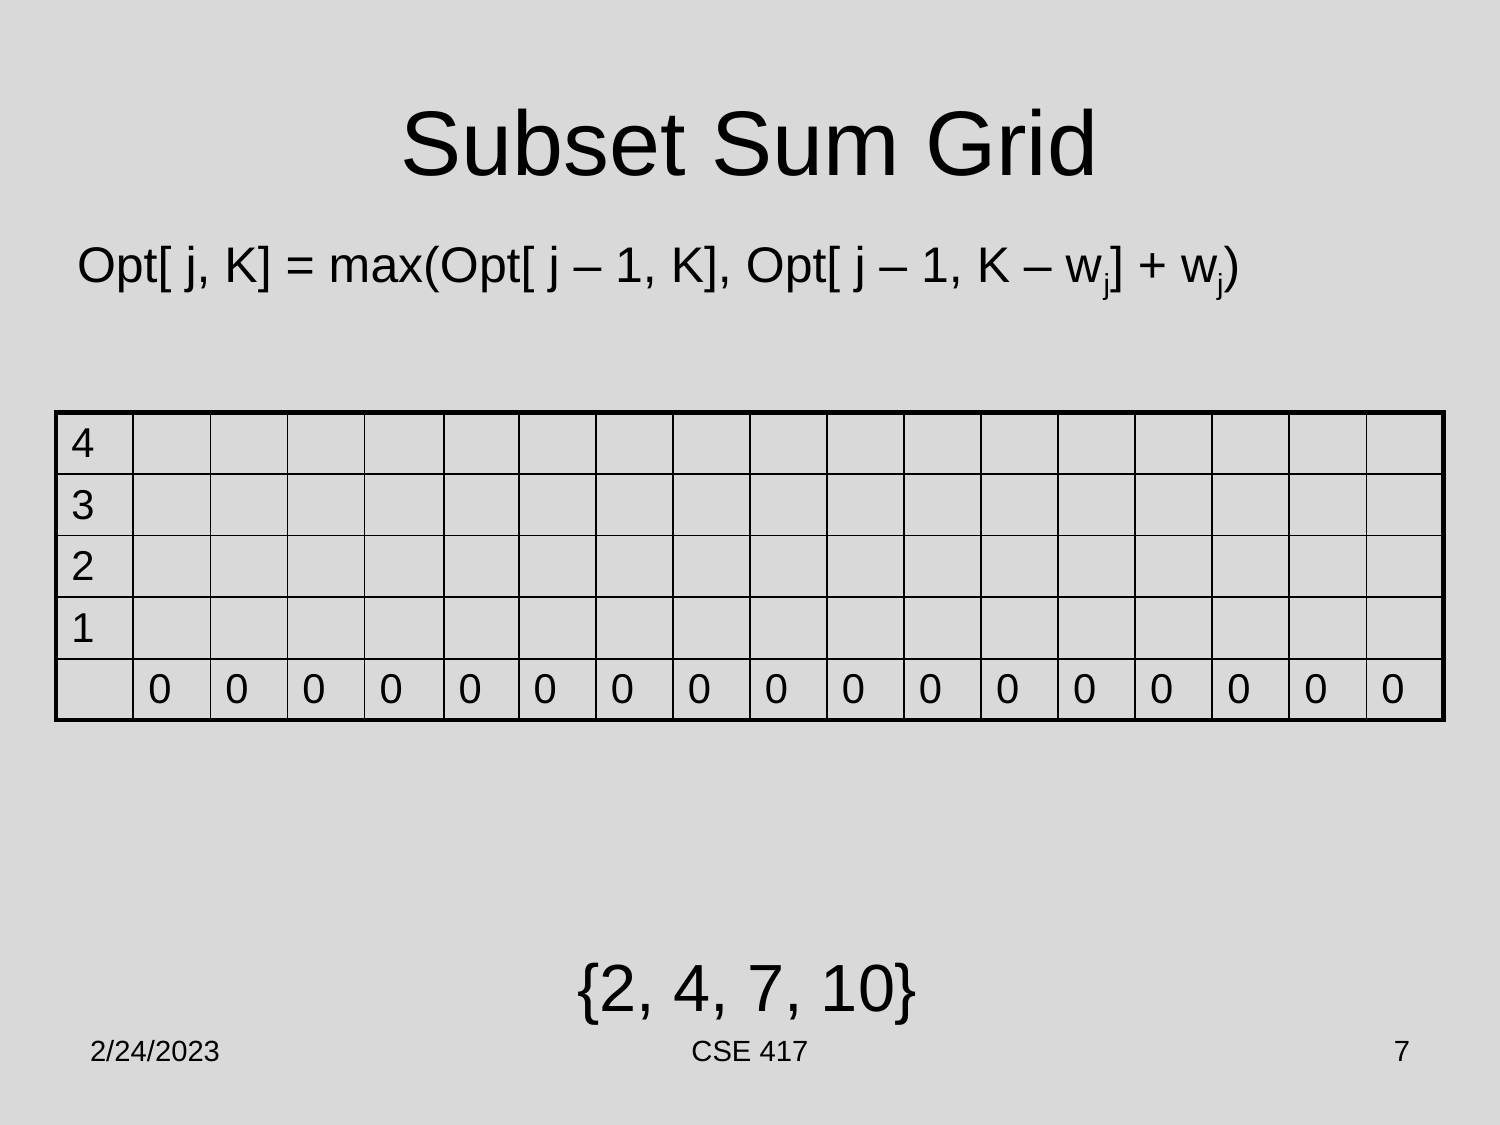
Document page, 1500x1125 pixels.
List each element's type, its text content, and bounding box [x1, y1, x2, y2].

table_cell [905, 475, 980, 535]
table_cell 0 [982, 660, 1057, 718]
table_cell [1136, 536, 1211, 596]
table_cell [1213, 536, 1288, 596]
table_cell 0 [288, 660, 364, 718]
table_cell 0 [751, 660, 826, 718]
table_cell [1290, 475, 1366, 535]
table_cell [288, 475, 364, 535]
table_header [828, 415, 903, 473]
table_cell [597, 536, 672, 596]
table_cell [445, 475, 518, 535]
table_cell [674, 475, 749, 535]
table_header 4 [58, 415, 132, 473]
table_cell [134, 598, 210, 658]
table_header [211, 415, 287, 473]
table_header [982, 415, 1057, 473]
table_cell [1059, 598, 1134, 658]
table_header [751, 415, 826, 473]
table_cell [905, 536, 980, 596]
table_cell [982, 598, 1057, 658]
table_cell [1213, 475, 1288, 535]
slide_number 7 [1074, 1024, 1426, 1103]
table_cell 2 [58, 536, 132, 596]
table_cell [365, 536, 443, 596]
table_cell [674, 536, 749, 596]
table_cell [1213, 598, 1288, 658]
table_cell [1367, 598, 1441, 658]
table_header [1213, 415, 1288, 473]
table_cell [134, 536, 210, 596]
table_cell 0 [520, 660, 595, 718]
table_header [1367, 415, 1441, 473]
table_cell [982, 536, 1057, 596]
table_cell [288, 598, 364, 658]
table_header [1290, 415, 1366, 473]
table_cell 0 [365, 660, 443, 718]
table_cell 0 [828, 660, 903, 718]
table_header [288, 415, 364, 473]
table_cell 0 [445, 660, 518, 718]
table_cell 0 [597, 660, 672, 718]
table_cell 0 [134, 660, 210, 718]
table_header [1059, 415, 1134, 473]
table_cell [365, 598, 443, 658]
table_cell [751, 475, 826, 535]
table_cell [1290, 536, 1366, 596]
table_cell [520, 475, 595, 535]
table_cell [597, 475, 672, 535]
text_box {2, 4, 7, 10} [562, 937, 1175, 1033]
table_cell [674, 598, 749, 658]
table_header [445, 415, 518, 473]
table_cell [1367, 475, 1441, 535]
table_cell [597, 598, 672, 658]
table_cell [982, 475, 1057, 535]
table_cell [828, 475, 903, 535]
table_cell 0 [1136, 660, 1211, 718]
table_header [1136, 415, 1211, 473]
table_header [134, 415, 210, 473]
table_cell [365, 475, 443, 535]
table_cell [134, 475, 210, 535]
table_cell 0 [211, 660, 287, 718]
table_cell [1367, 536, 1441, 596]
table_cell [828, 598, 903, 658]
table_cell [211, 598, 287, 658]
table_cell [58, 660, 132, 718]
text_box Opt[ j, K] = max(Opt[ j – 1, K], Opt[ j – 1, K – wj] + wj) [62, 224, 1275, 308]
table_cell 0 [1213, 660, 1288, 718]
table_cell [445, 598, 518, 658]
table_cell [1136, 475, 1211, 535]
table_header [365, 415, 443, 473]
table_cell 0 [674, 660, 749, 718]
table_cell [520, 598, 595, 658]
table_cell 0 [1290, 660, 1366, 718]
table_cell 0 [1059, 660, 1134, 718]
table_cell 0 [905, 660, 980, 718]
table_cell [288, 536, 364, 596]
table_cell [520, 536, 595, 596]
table_cell [1059, 536, 1134, 596]
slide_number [74, 1024, 426, 1103]
title Subset Sum Grid [75, 45, 1425, 233]
table_cell [751, 536, 826, 596]
table_cell [751, 598, 826, 658]
table_cell [1059, 475, 1134, 535]
table_cell [1136, 598, 1211, 658]
footer CSE 417 [512, 1024, 988, 1103]
table_header [597, 415, 672, 473]
table_header [674, 415, 749, 473]
table_cell [211, 475, 287, 535]
table_cell [828, 536, 903, 596]
table_header [520, 415, 595, 473]
table_cell 0 [1367, 660, 1441, 718]
table_cell [211, 536, 287, 596]
table_cell 1 [58, 598, 132, 658]
table_cell [1290, 598, 1366, 658]
table_cell 3 [58, 475, 132, 535]
table_cell [445, 536, 518, 596]
table_cell [905, 598, 980, 658]
table_header [905, 415, 980, 473]
